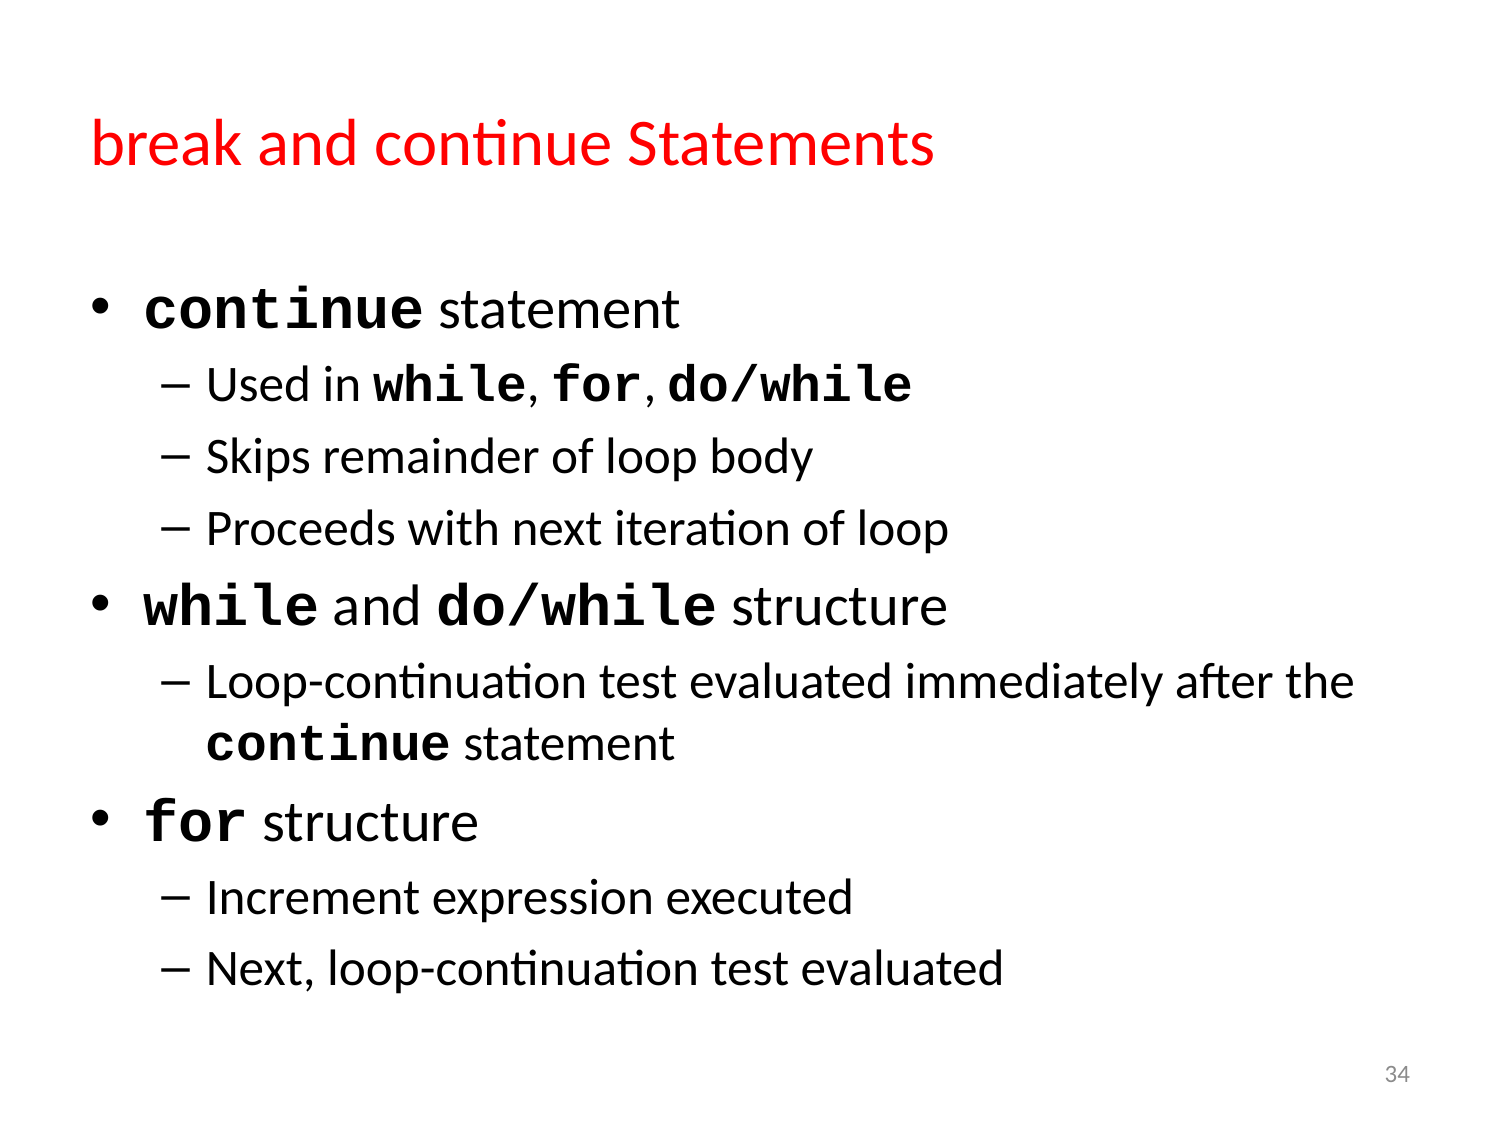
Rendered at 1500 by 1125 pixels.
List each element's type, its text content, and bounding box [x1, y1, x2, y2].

list continue statement Used in while, for, do/while Skips remainder of loop body Proceeds with next iteration of loop while and do/while structure Loop-continuation test evaluated immediately after the continue statement for structure Increment expression executed Next, loop-continuation test evaluated [75, 262, 1425, 1005]
title break and continue Statements [75, 45, 1425, 233]
slide_number 34 [1074, 1042, 1425, 1103]
